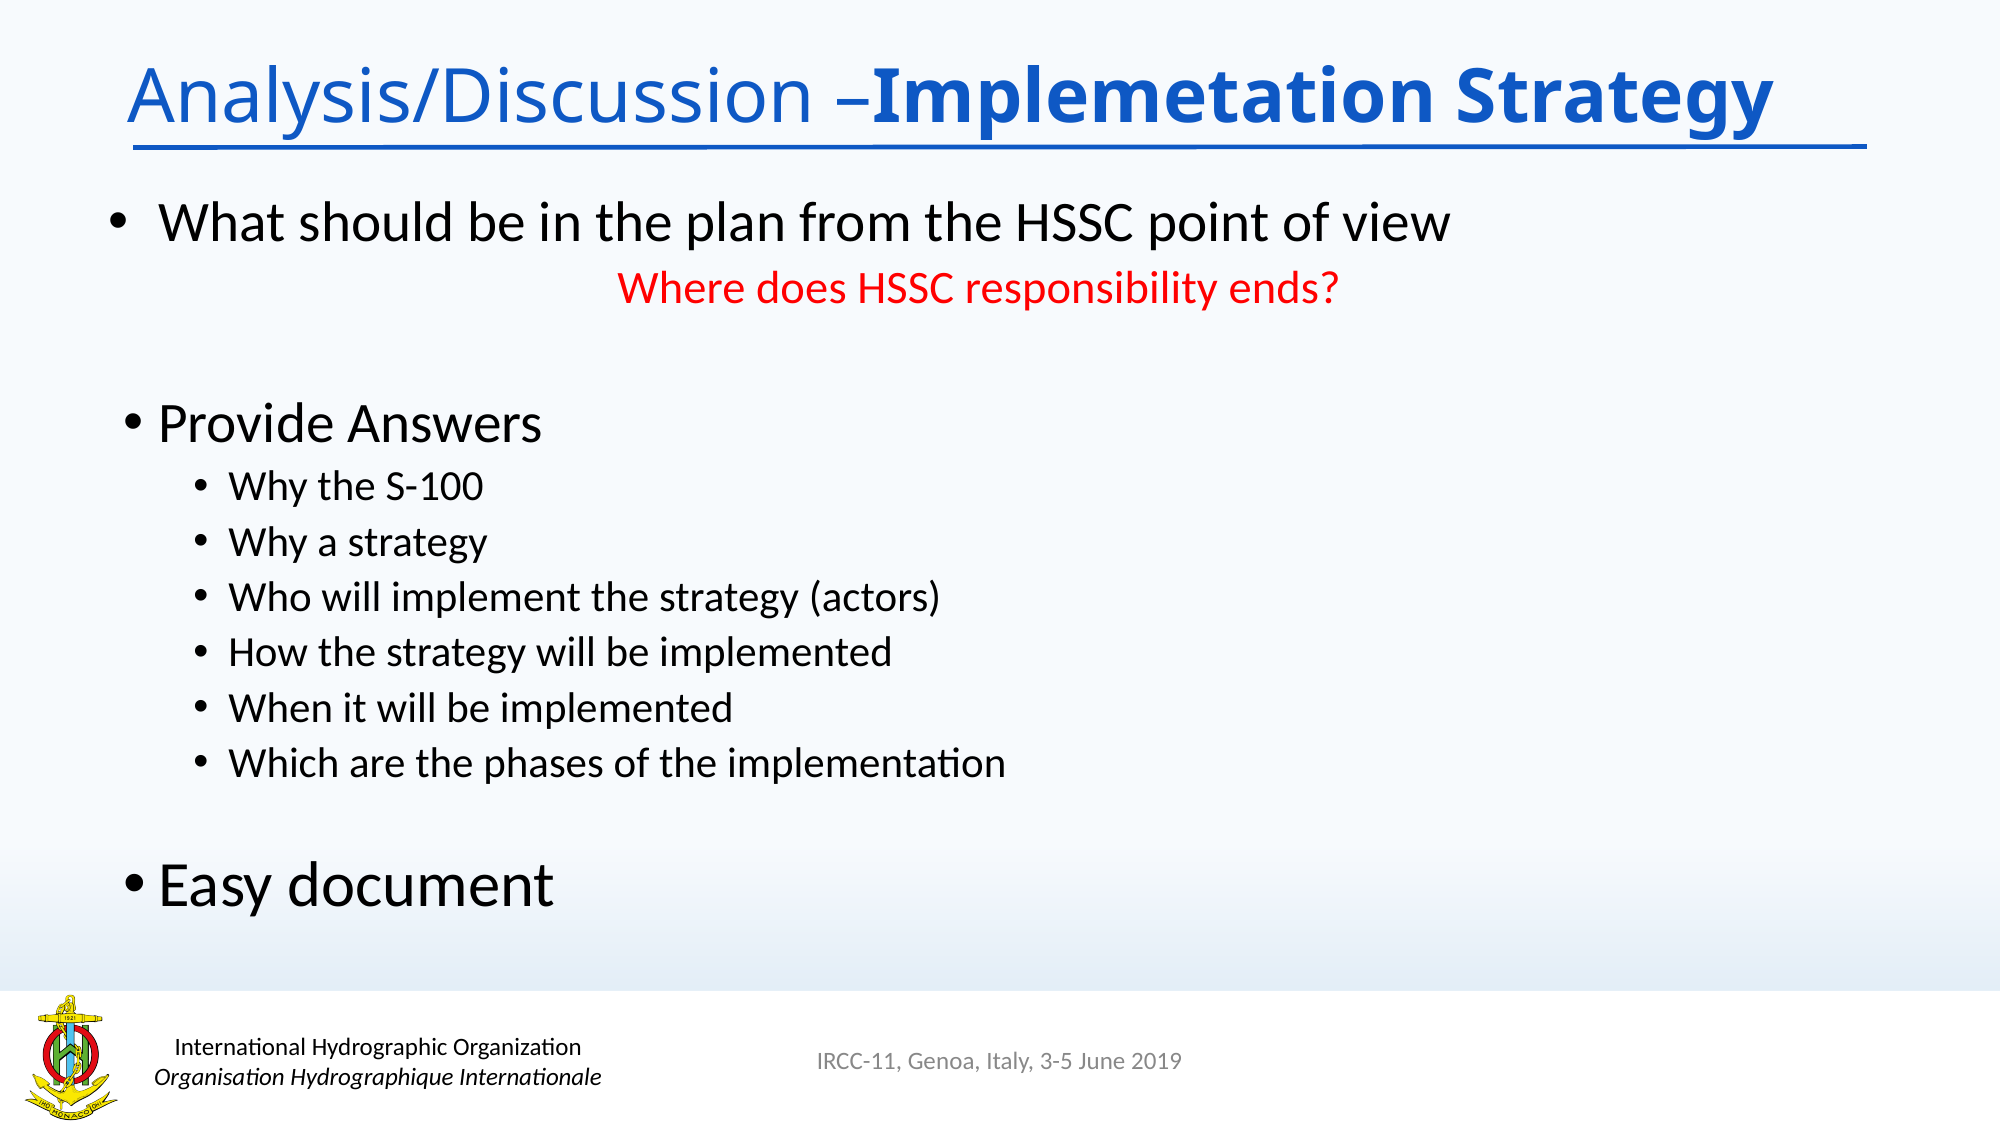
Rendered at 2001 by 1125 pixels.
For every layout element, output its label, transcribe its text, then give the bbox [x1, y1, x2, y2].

picture [17, 990, 122, 1125]
text_box IRCC-11, Genoa, Italy, 3-5 June 2019 [662, 1036, 1338, 1082]
title Analysis/Discussion –Implemetation Strategy [119, 45, 1888, 151]
text_box What should be in the plan from the HSSC point of view Where does HSSC responsibility ends? Provide Answers Why the S-100 Why a strategy Who will implement the strategy (actors) How the strategy will be implemented When it will be implemented Which are the phases of the implementation Easy document [38, 184, 1861, 928]
